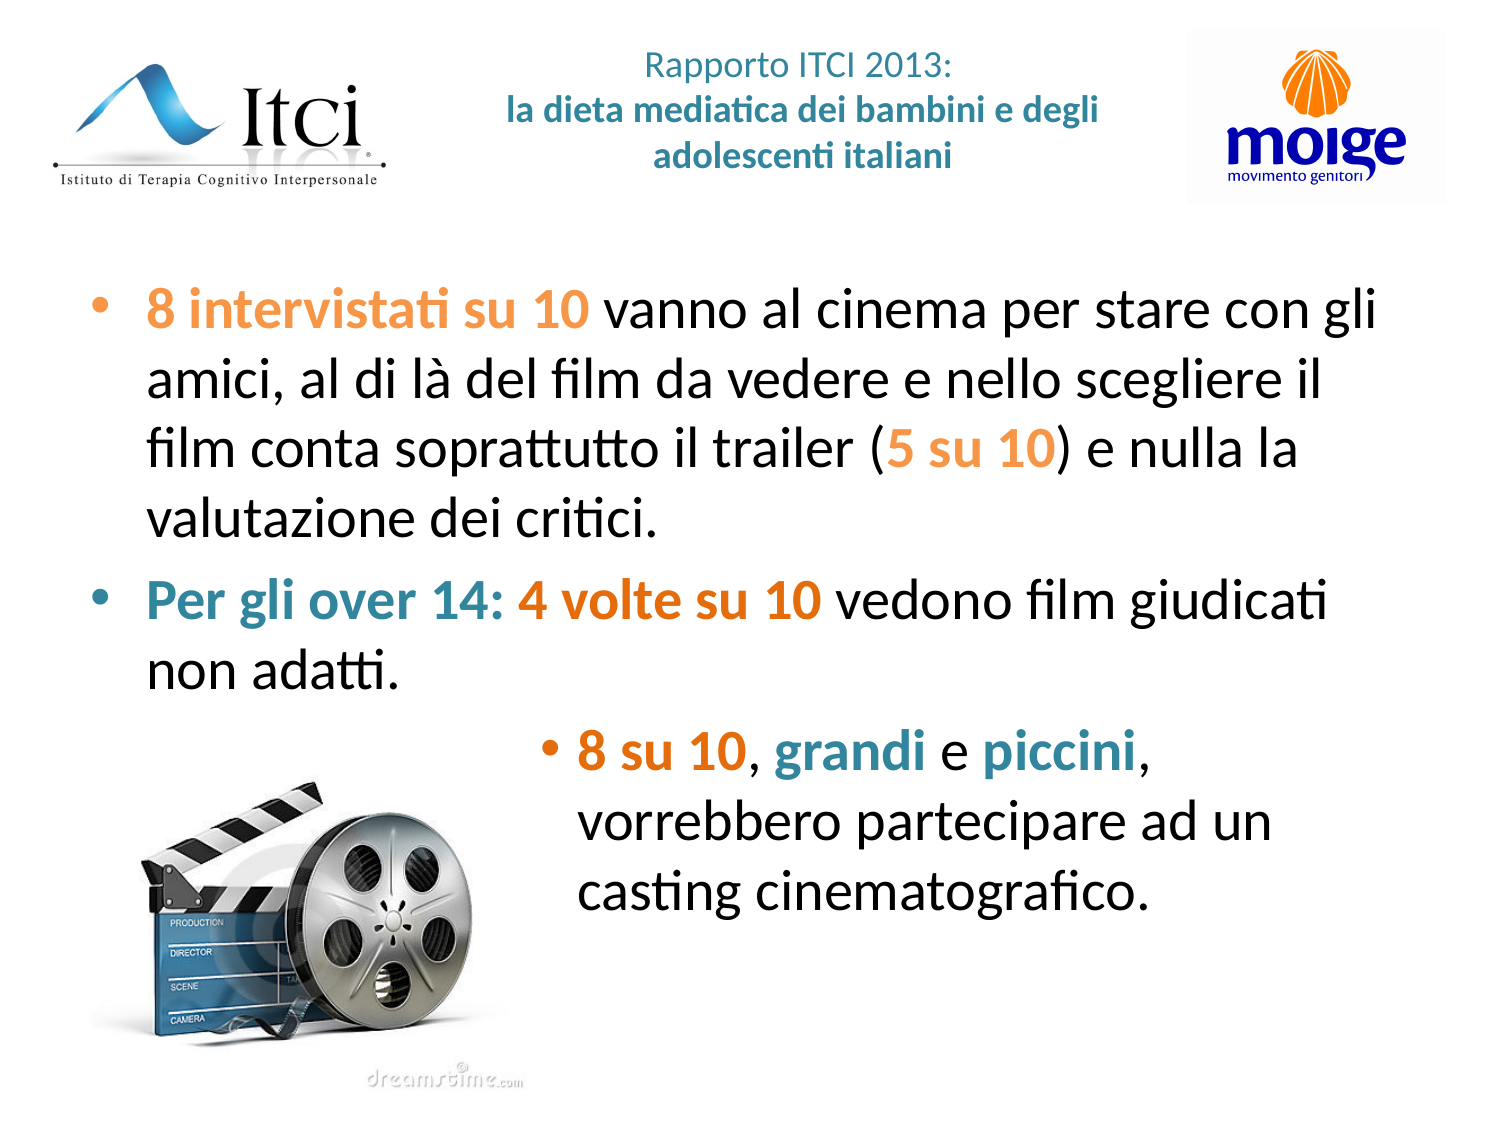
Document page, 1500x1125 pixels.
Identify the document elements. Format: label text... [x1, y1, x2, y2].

list 8 intervistati su 10 vanno al cinema per stare con gli amici, al di là del film da vedere e nello scegliere il film conta soprattutto il trailer (5 su 10) e nulla la valutazione dei critici. Per gli over 14: 4 volte su 10 vedono film giudicati non adatti. 8 su 10, grandi e piccini, vorrebbero partecipare ad un casting cinematografico. [75, 262, 1425, 1005]
title Rapporto ITCI 2013: la dieta mediatica dei bambini e degli adolescenti italiani [431, 30, 1176, 185]
picture [1186, 30, 1447, 204]
picture [76, 739, 527, 1093]
picture [29, 54, 414, 196]
